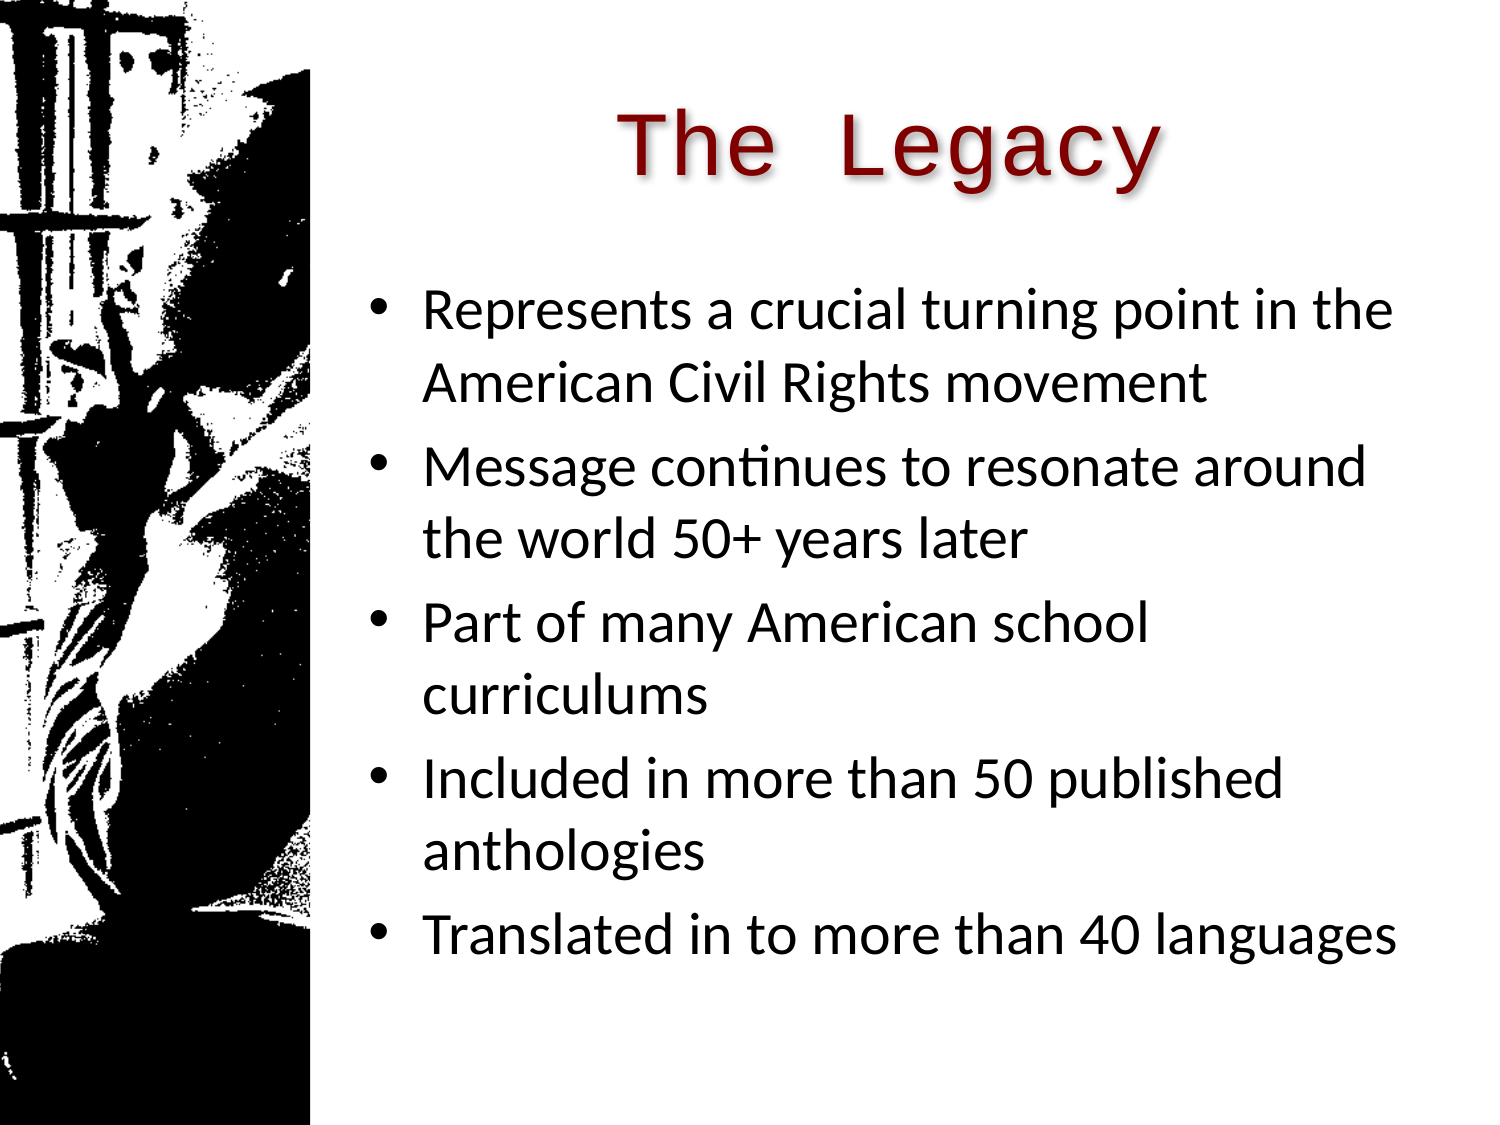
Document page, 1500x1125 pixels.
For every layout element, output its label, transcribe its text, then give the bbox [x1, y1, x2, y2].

list Represents a crucial turning point in the American Civil Rights movement Message continues to resonate around the world 50+ years later Part of many American school curriculums Included in more than 50 published anthologies Translated in to more than 40 languages [353, 262, 1425, 1005]
title The Legacy [353, 45, 1425, 233]
